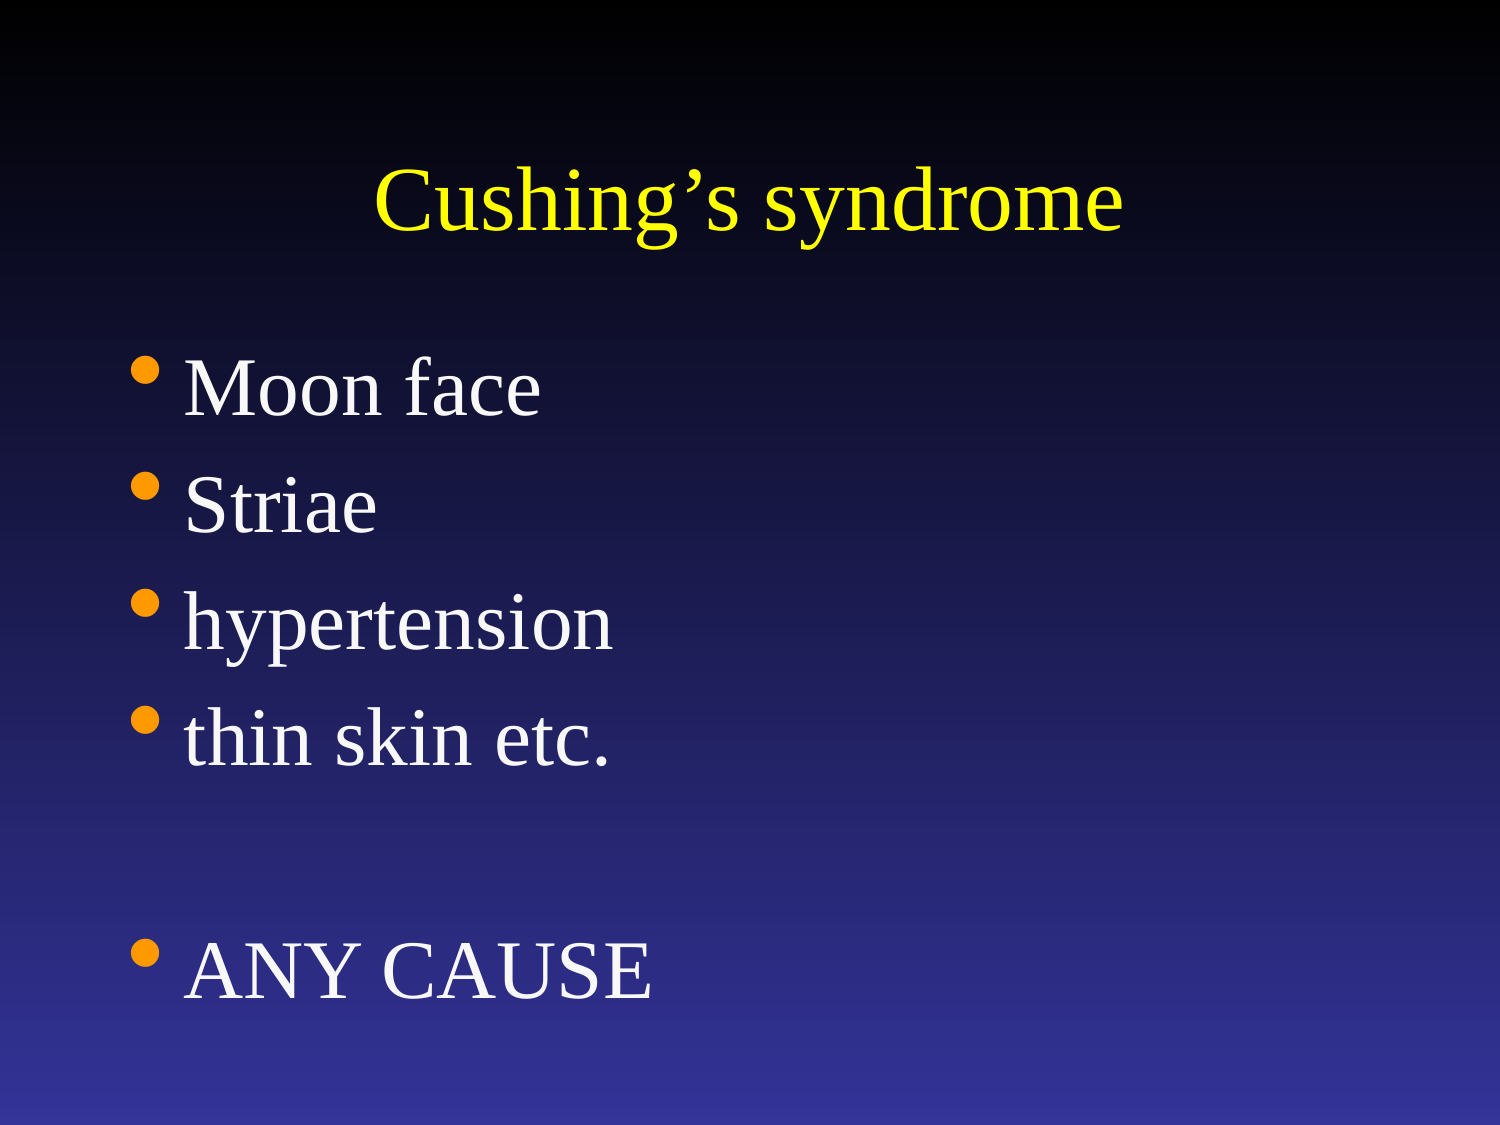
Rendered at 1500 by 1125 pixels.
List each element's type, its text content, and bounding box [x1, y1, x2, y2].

title Cushing’s syndrome [112, 99, 1388, 288]
list Moon face Striae hypertension thin skin etc. ANY CAUSE [112, 324, 1388, 1001]
